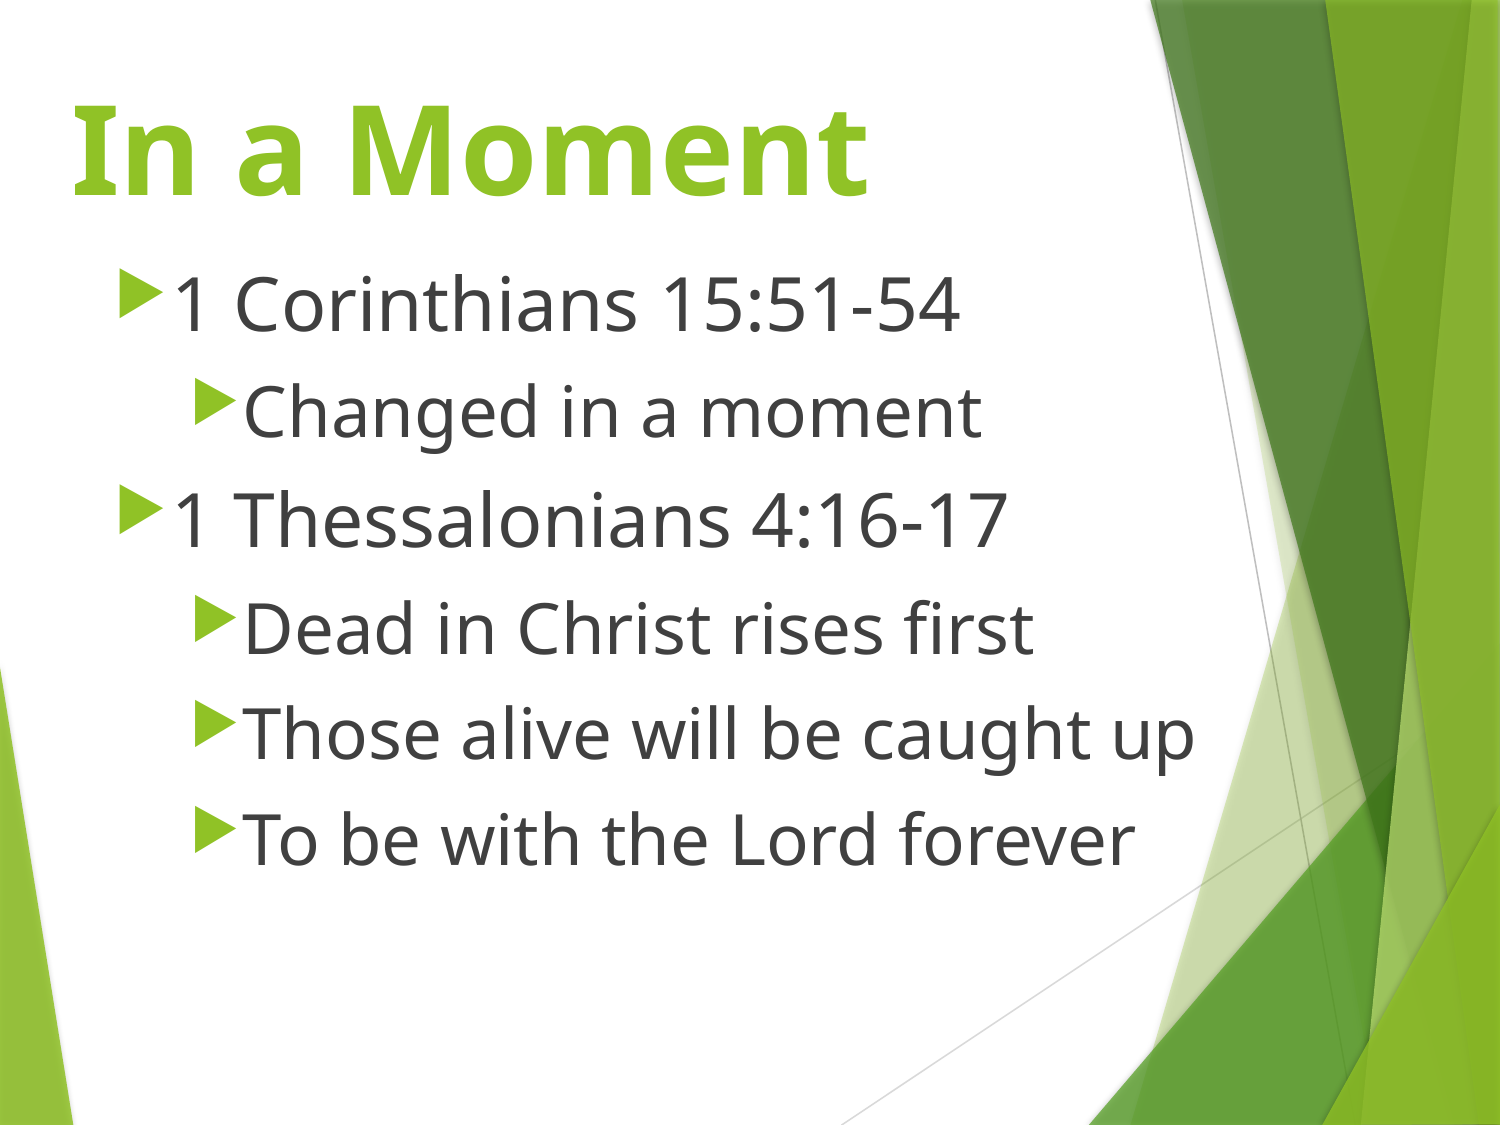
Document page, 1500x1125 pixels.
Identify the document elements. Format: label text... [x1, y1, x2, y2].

title In a Moment [55, 62, 1142, 317]
list 1 Corinthians 15:51-54 Changed in a moment 1 Thessalonians 4:16-17 Dead in Christ rises first Those alive will be caught up To be with the Lord forever [99, 248, 1225, 1104]
